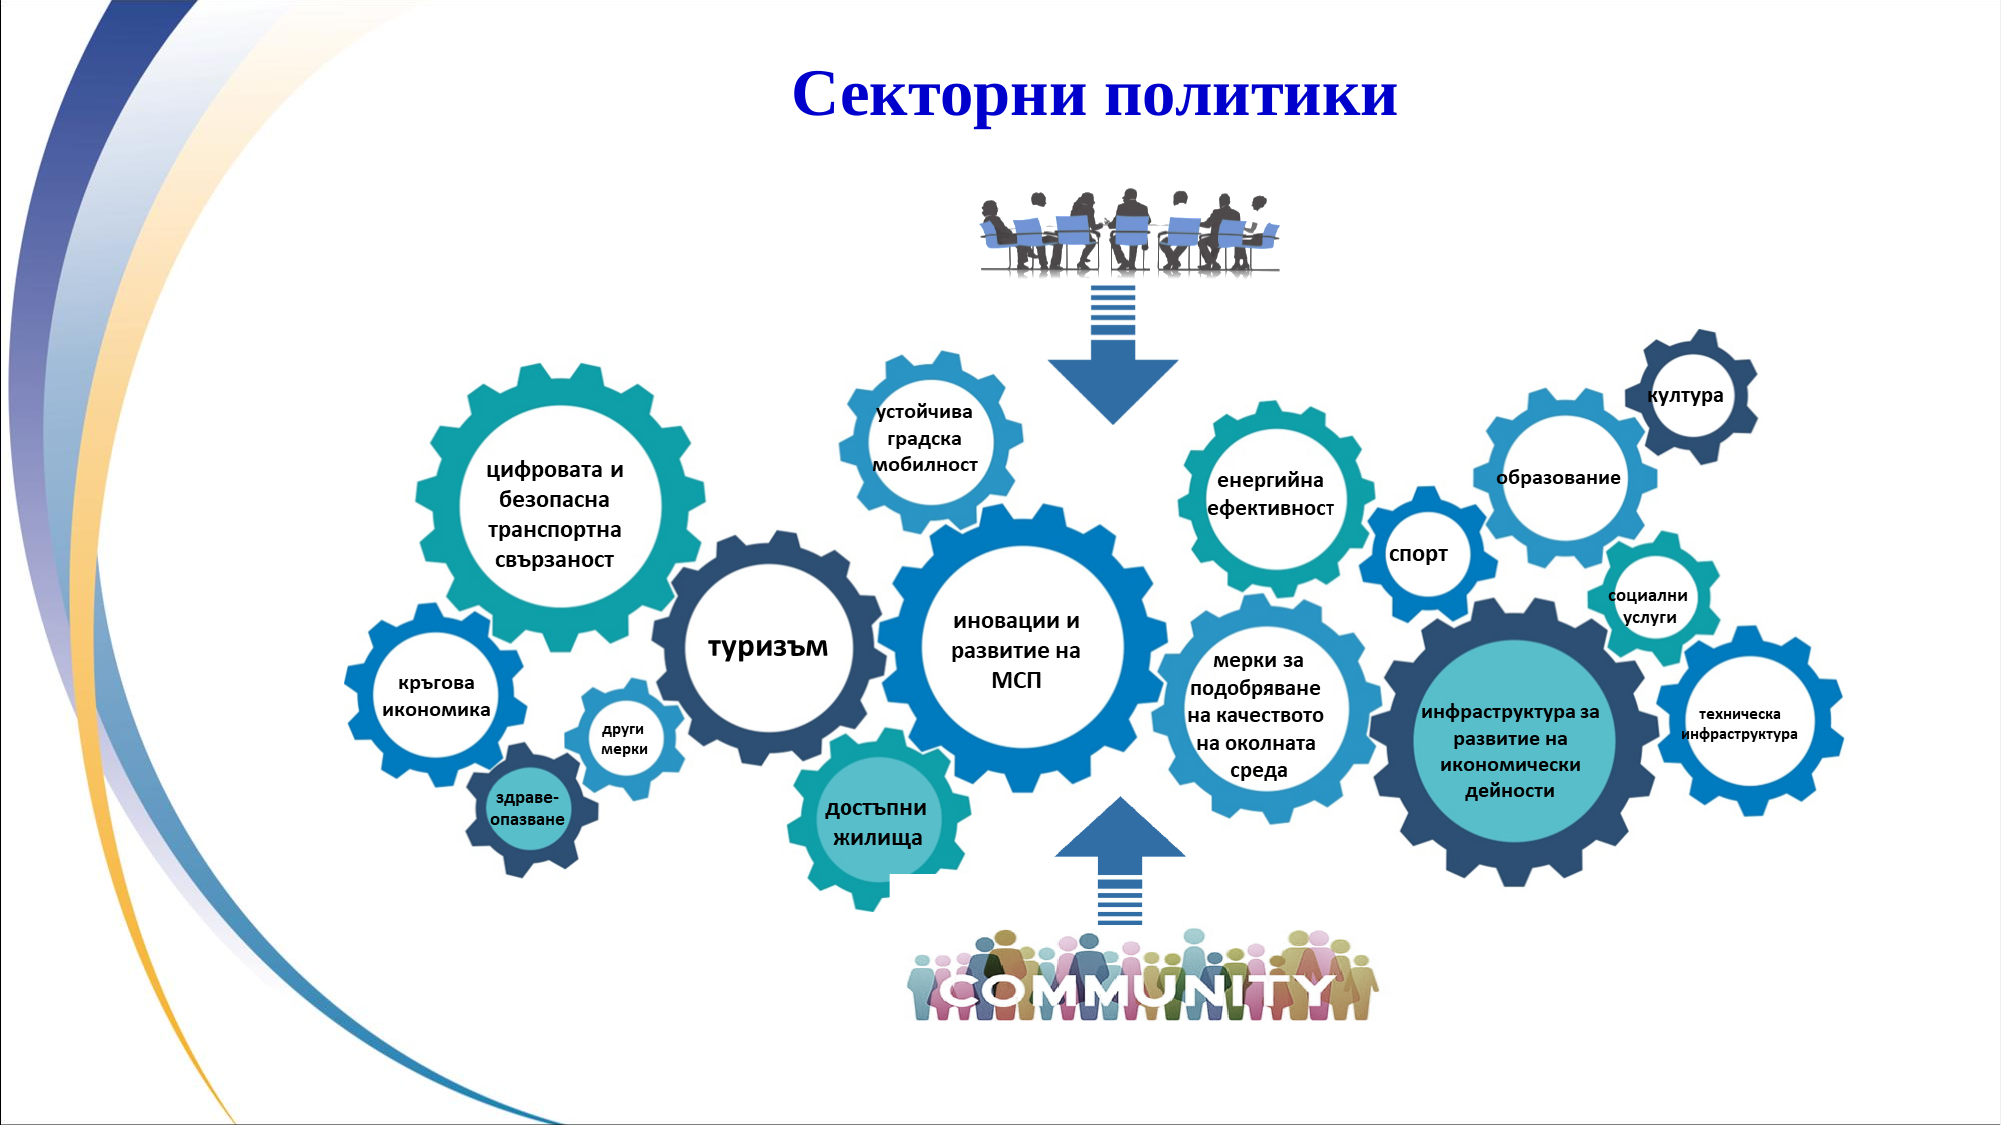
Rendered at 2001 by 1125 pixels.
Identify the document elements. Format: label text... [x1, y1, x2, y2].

picture [0, 0, 2001, 1125]
text_box Секторни политики [776, 41, 1450, 136]
